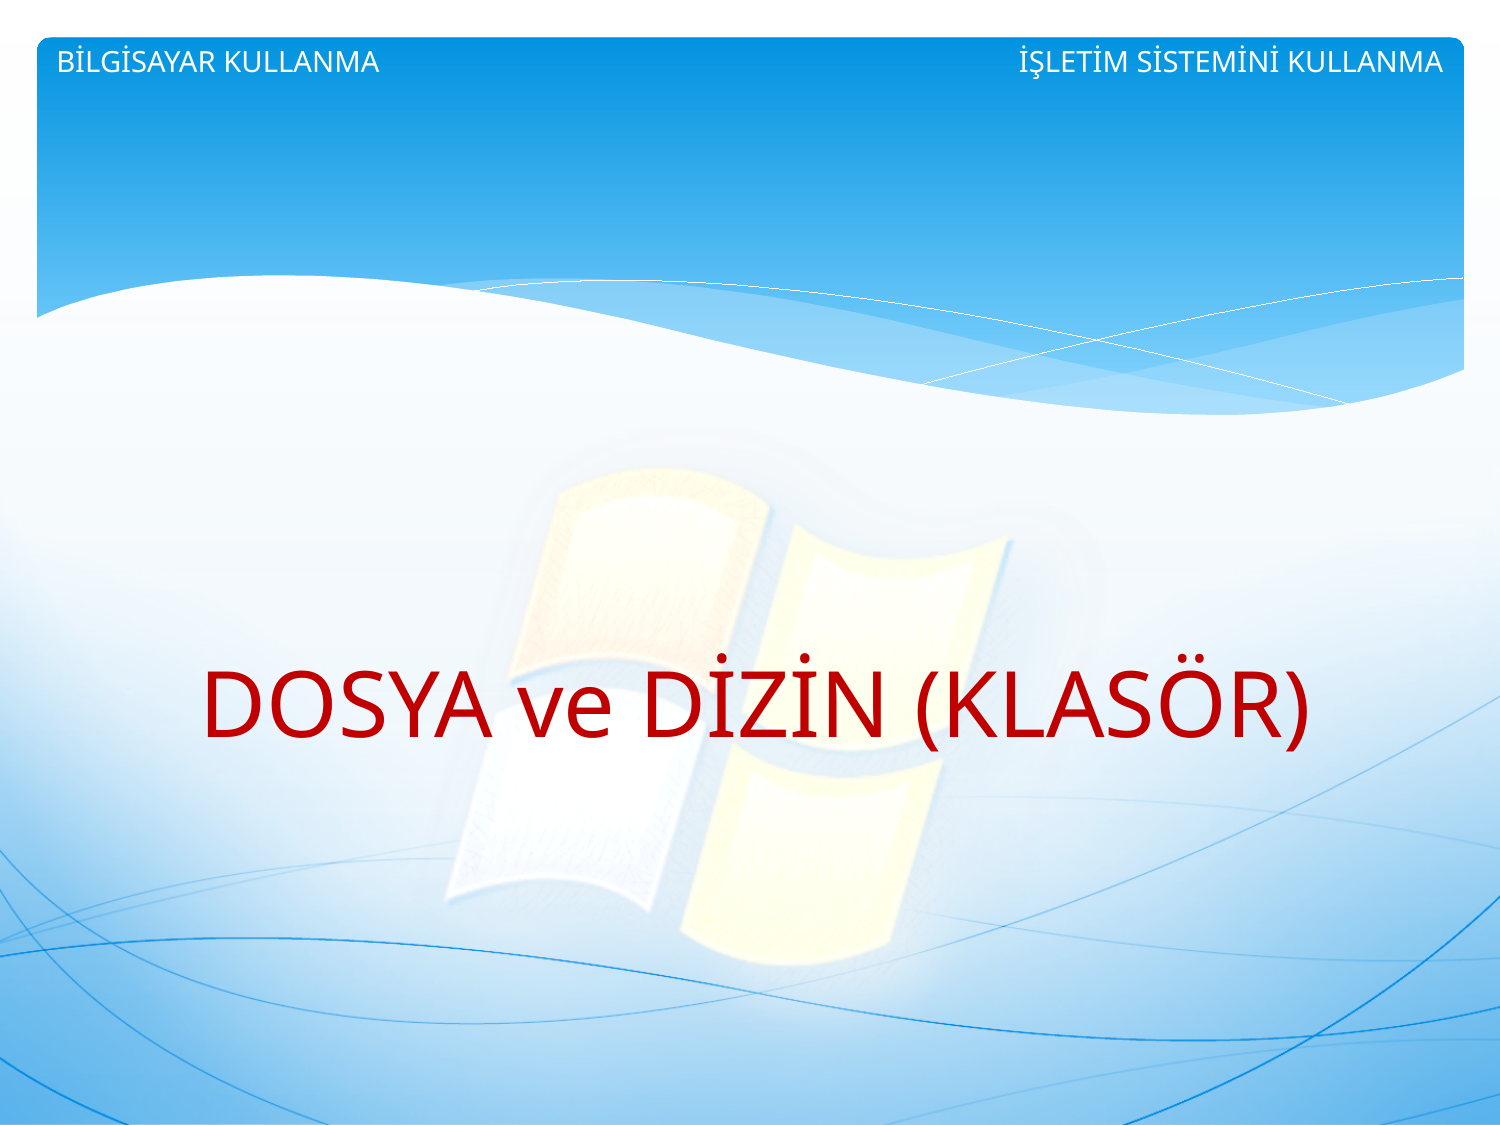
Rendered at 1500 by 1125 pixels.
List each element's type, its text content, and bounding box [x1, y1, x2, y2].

text_box DOSYA ve DİZİN (KLASÖR) [80, 597, 354, 804]
picture [359, 349, 1152, 1125]
text_box [113, 66, 1389, 317]
text_box DOSYA ve DİZİN (KLASÖR) [1158, 597, 1431, 804]
text_box BİLGİSAYAR KULLANMA [41, 7, 526, 114]
text_box İŞLETİM SİSTEMİNİ KULLANMA [974, 7, 1459, 114]
